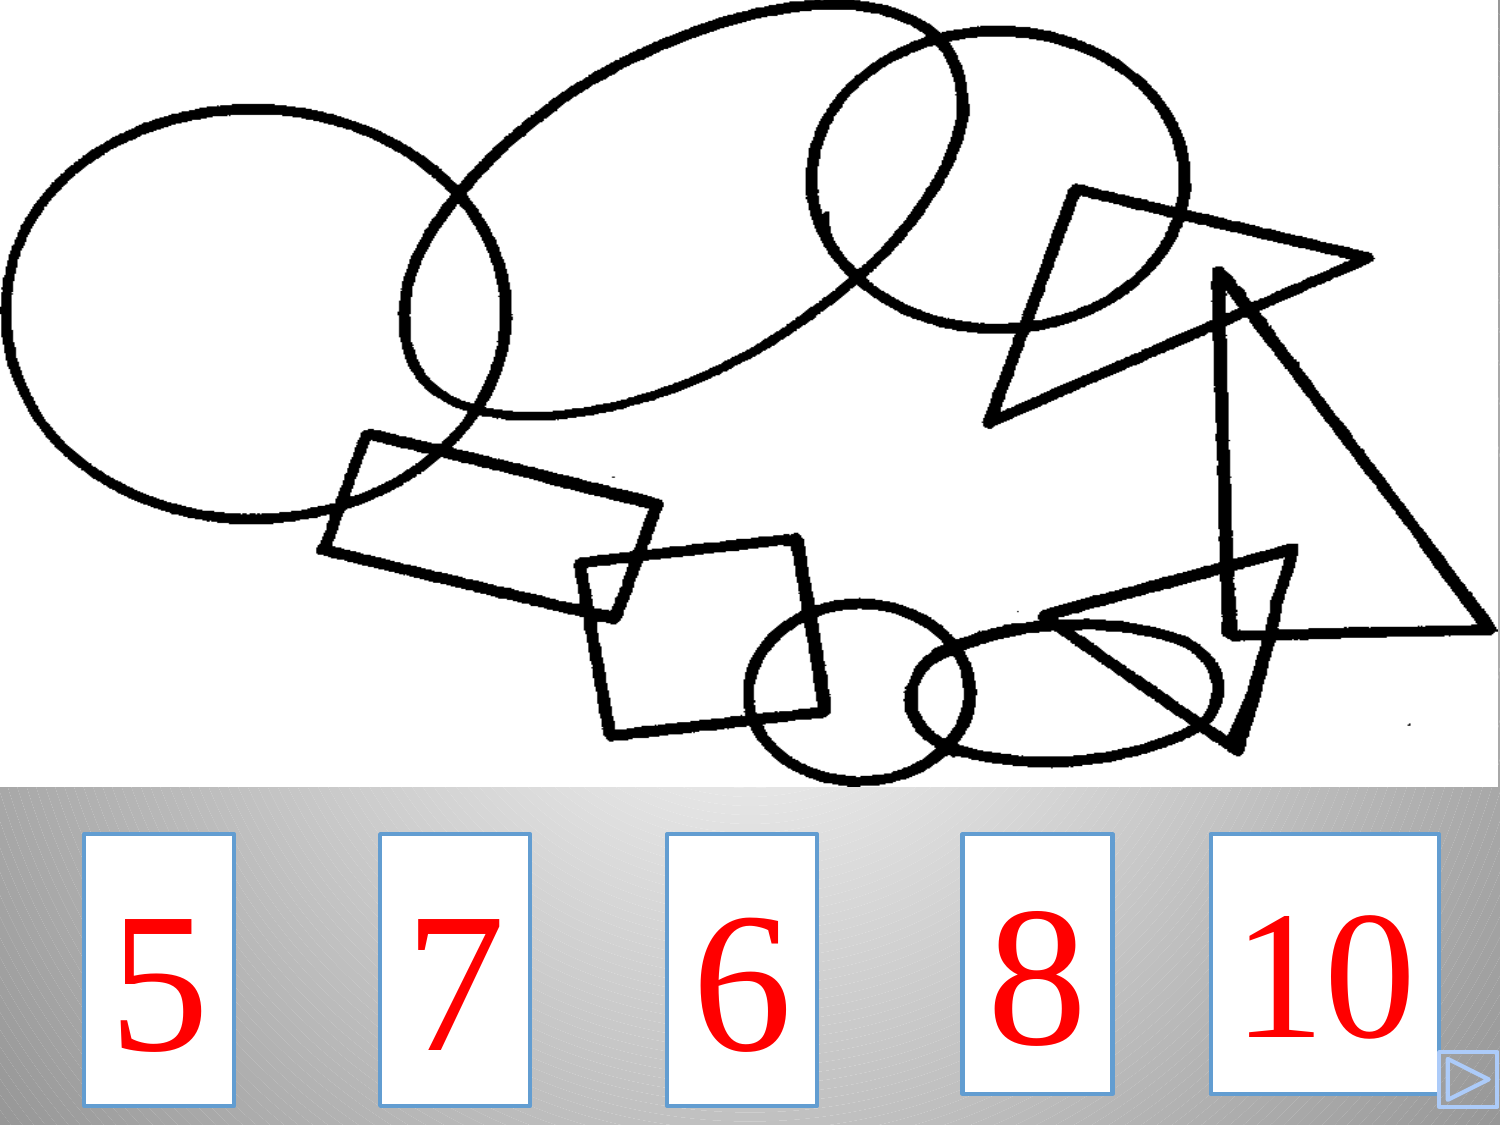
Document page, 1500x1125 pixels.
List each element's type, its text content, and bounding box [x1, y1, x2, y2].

text_box [1437, 1050, 1499, 1109]
text_box 10 [1209, 832, 1441, 1096]
text_box 5 [82, 832, 236, 1108]
text_box 8 [960, 832, 1115, 1096]
text_box 7 [378, 832, 532, 1108]
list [0, 0, 1498, 788]
text_box 6 [665, 832, 819, 1108]
